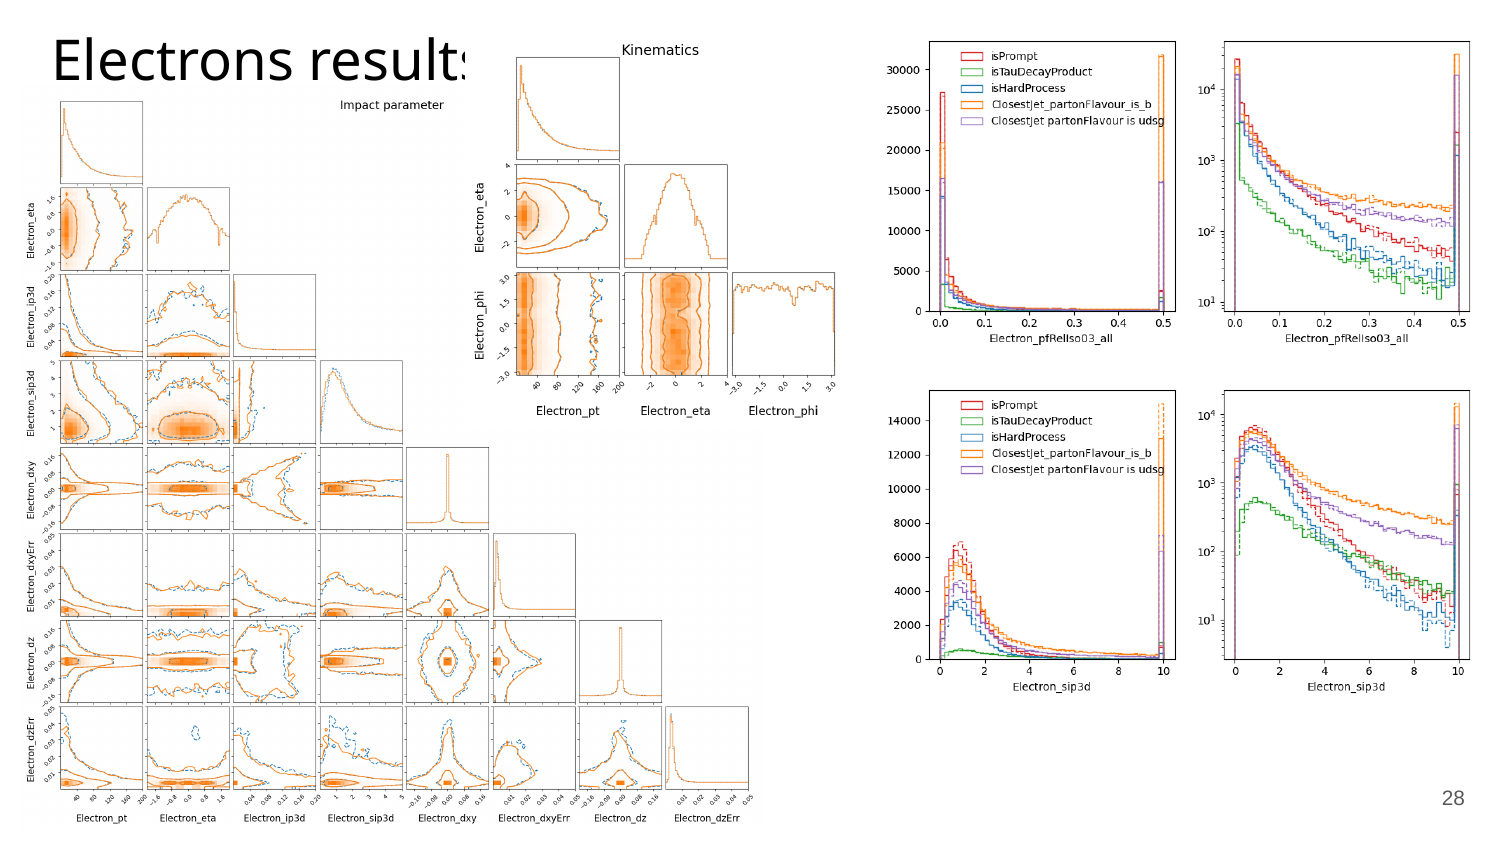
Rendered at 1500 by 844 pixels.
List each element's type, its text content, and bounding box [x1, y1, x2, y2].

title Electrons results [36, 8, 836, 83]
picture [19, 0, 1500, 830]
slide_number ‹#› [1389, 764, 1480, 830]
